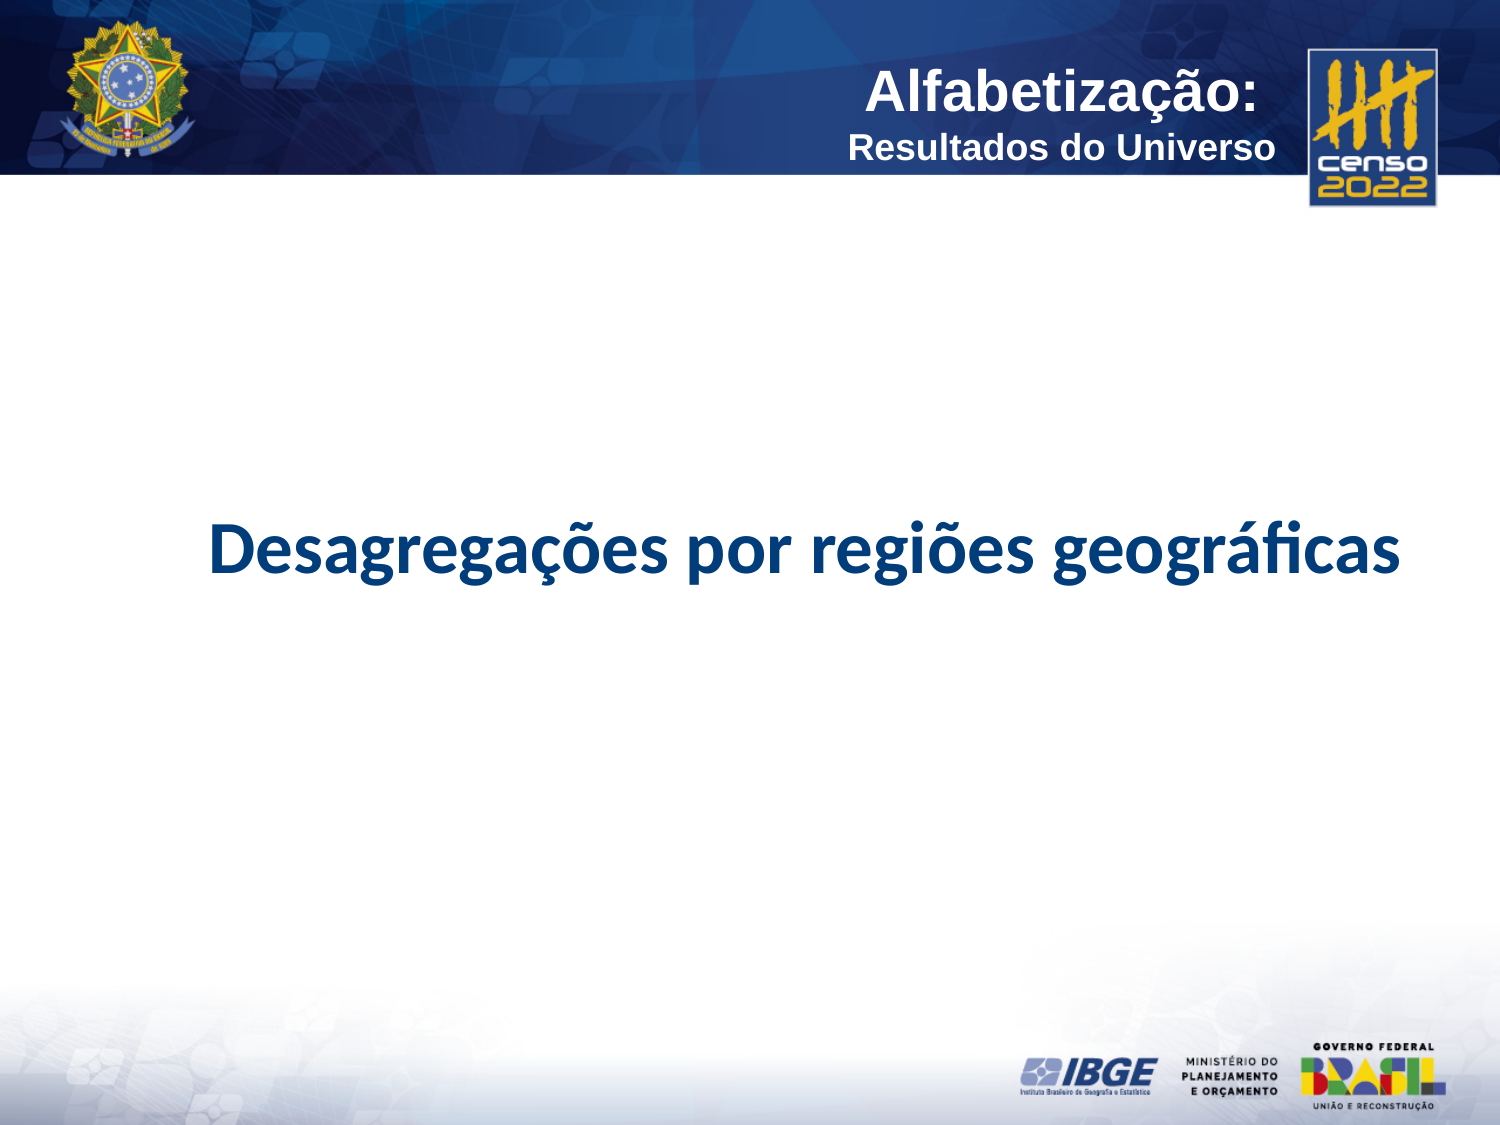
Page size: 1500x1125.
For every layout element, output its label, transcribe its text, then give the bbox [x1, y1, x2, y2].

text_box Desagregações por regiões geográficas [167, 501, 1443, 563]
picture [0, 0, 1500, 1125]
